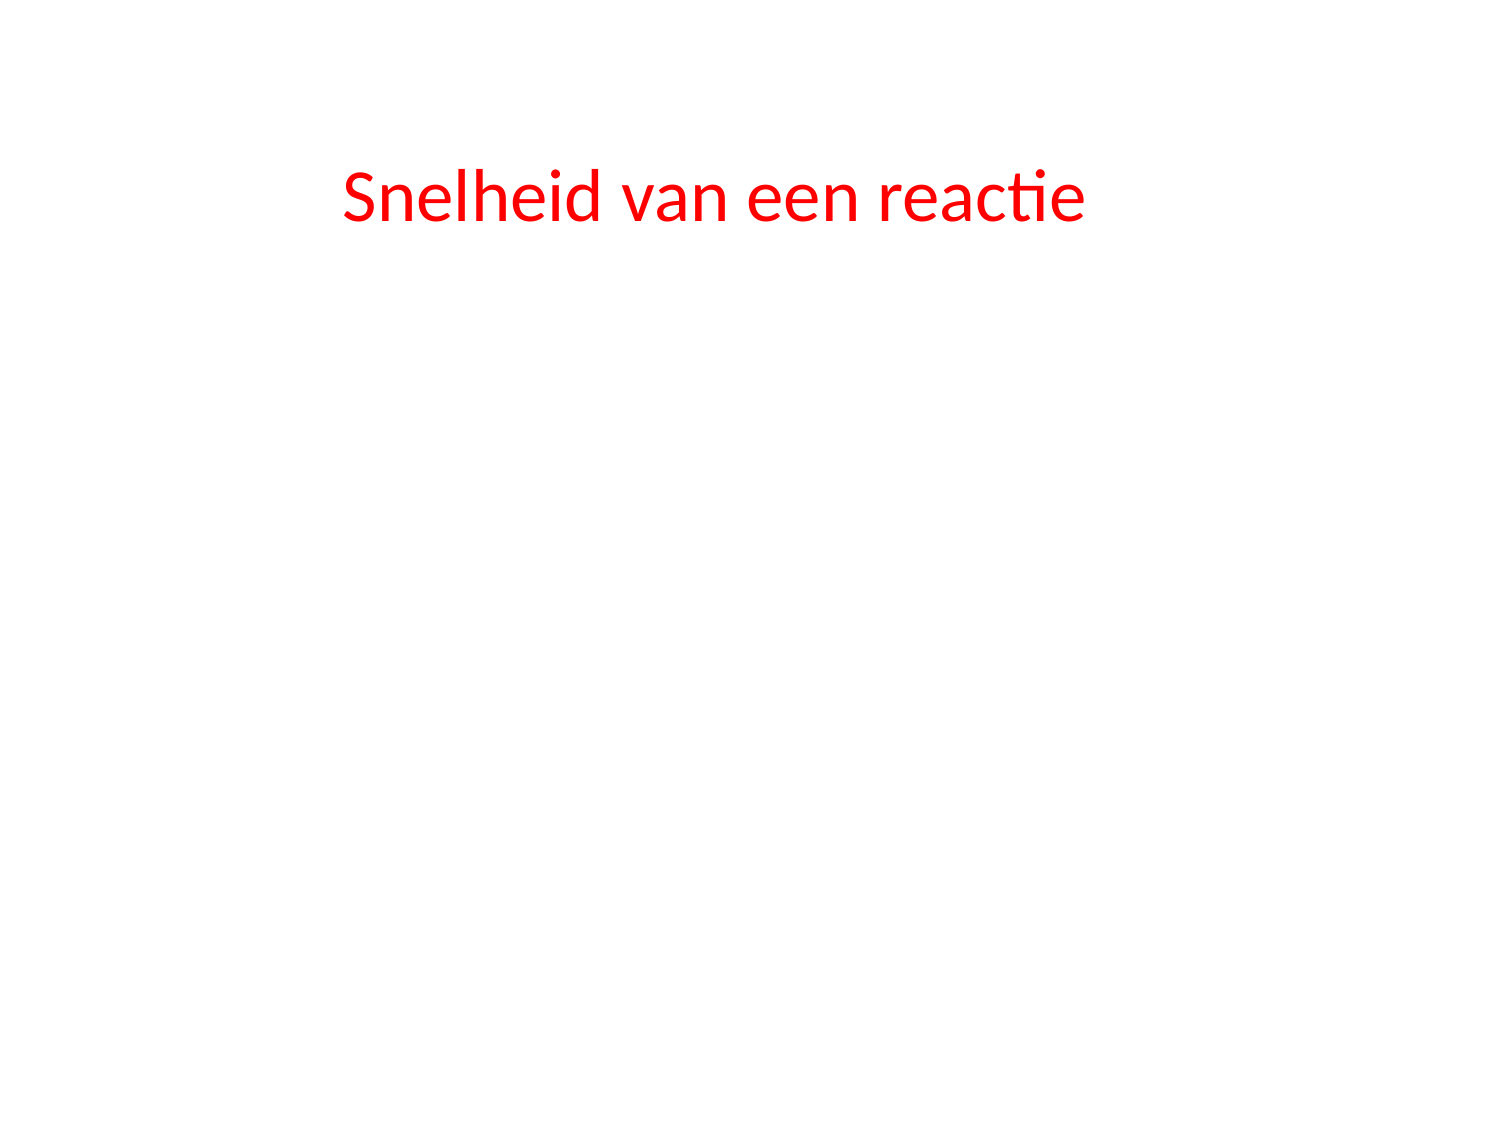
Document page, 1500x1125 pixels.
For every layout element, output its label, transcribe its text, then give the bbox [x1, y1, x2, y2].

text_box Snelheid van een reactie [327, 139, 1103, 244]
